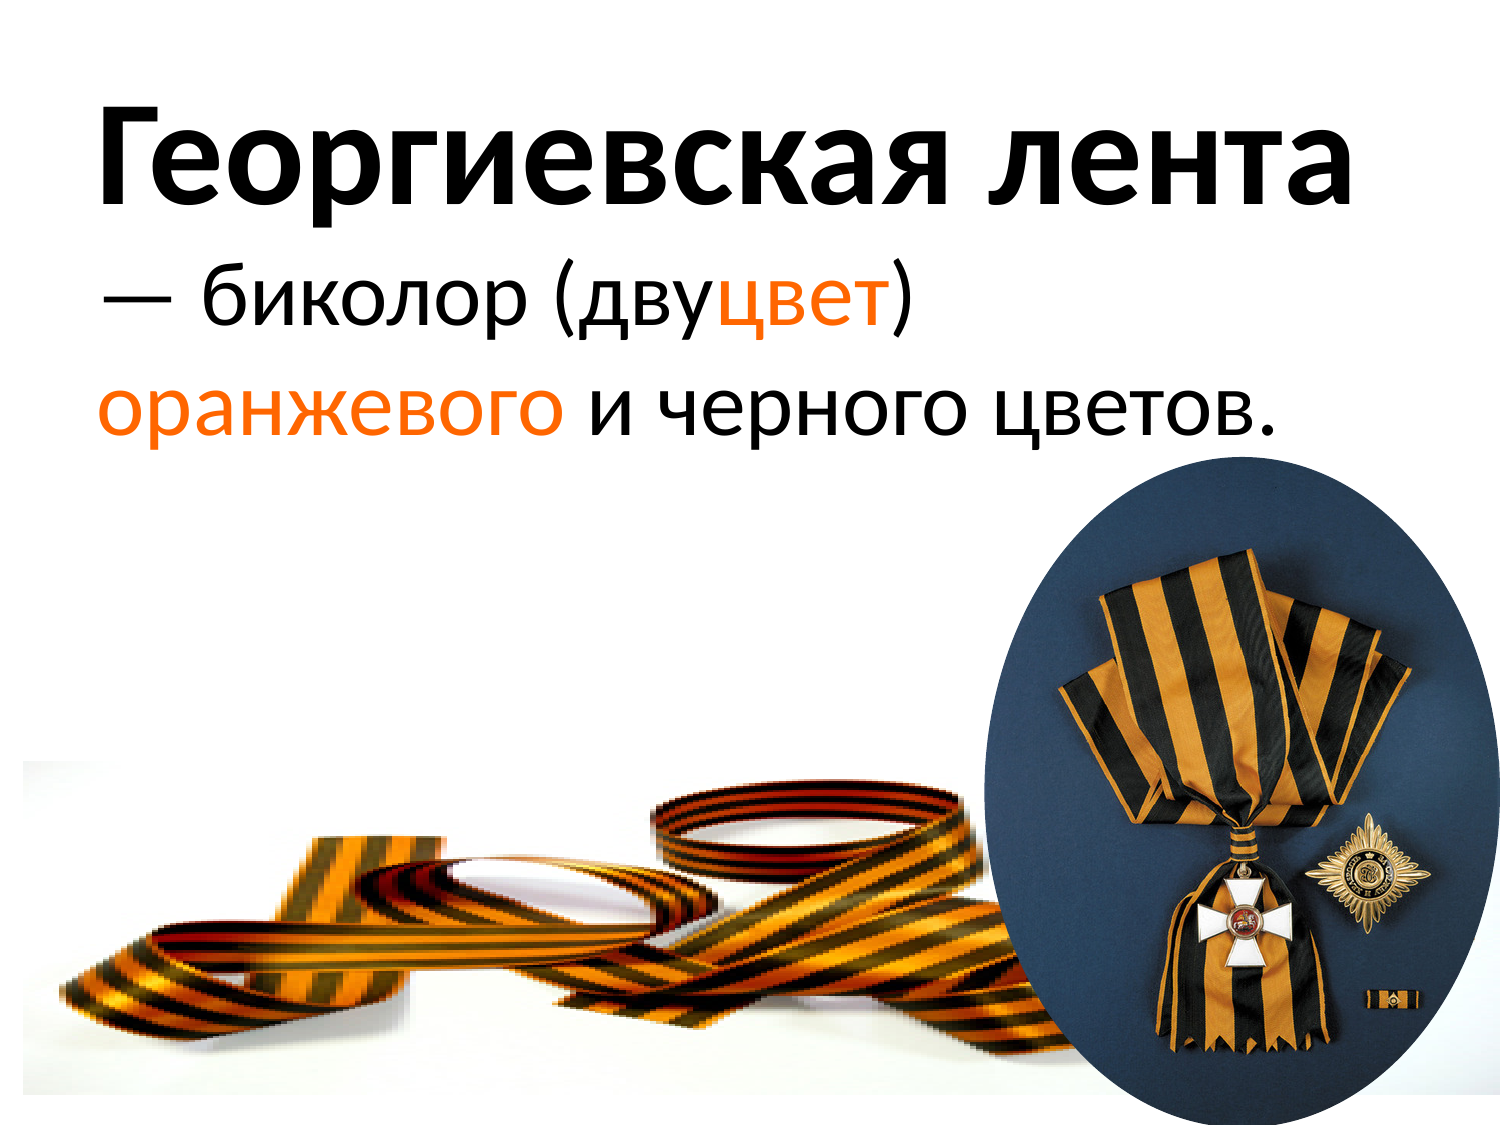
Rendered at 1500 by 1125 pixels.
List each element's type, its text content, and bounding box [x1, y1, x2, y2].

picture [23, 456, 1500, 1125]
text_box Георгиевская лента — биколор (двуцвет) оранжевого и черного цветов. [81, 46, 1418, 462]
